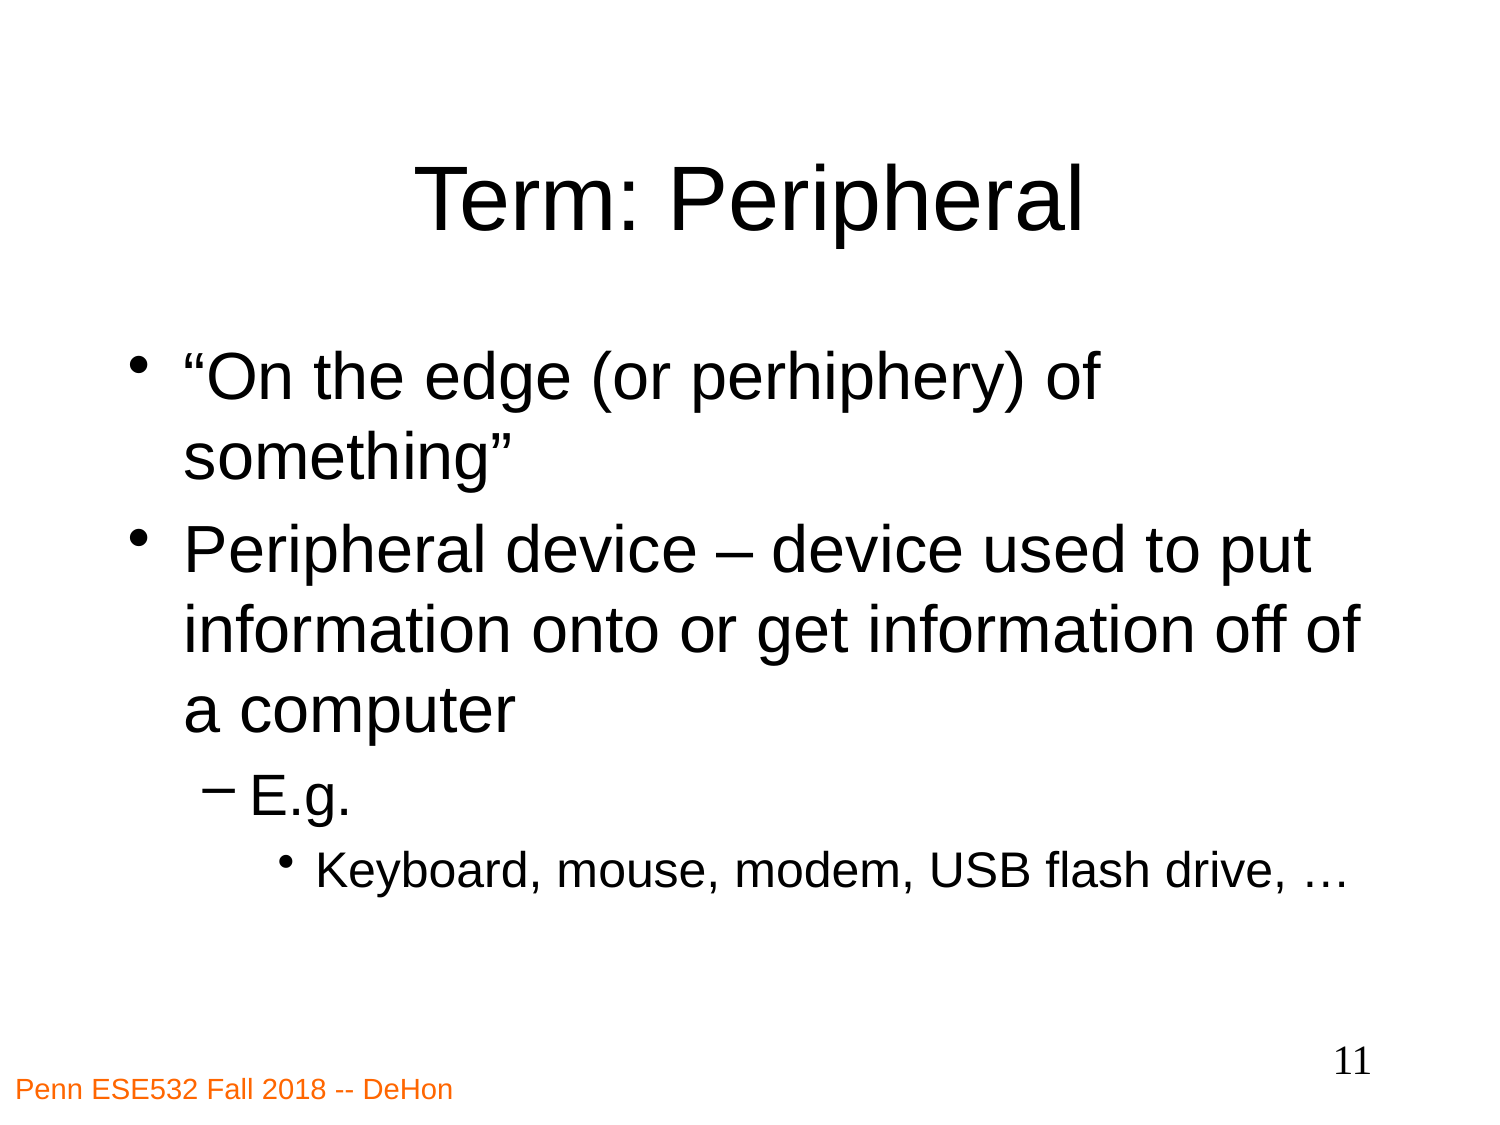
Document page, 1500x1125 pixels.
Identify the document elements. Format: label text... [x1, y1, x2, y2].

slide_number Penn ESE532 Fall 2018 -- DeHon [0, 1062, 688, 1125]
title Term: Peripheral [112, 99, 1388, 288]
list “On the edge (or perhiphery) of something” Peripheral device – device used to put information onto or get information off of a computer E.g. Keyboard, mouse, modem, USB flash drive, … [112, 324, 1388, 1001]
slide_number 11 [1074, 1024, 1388, 1101]
